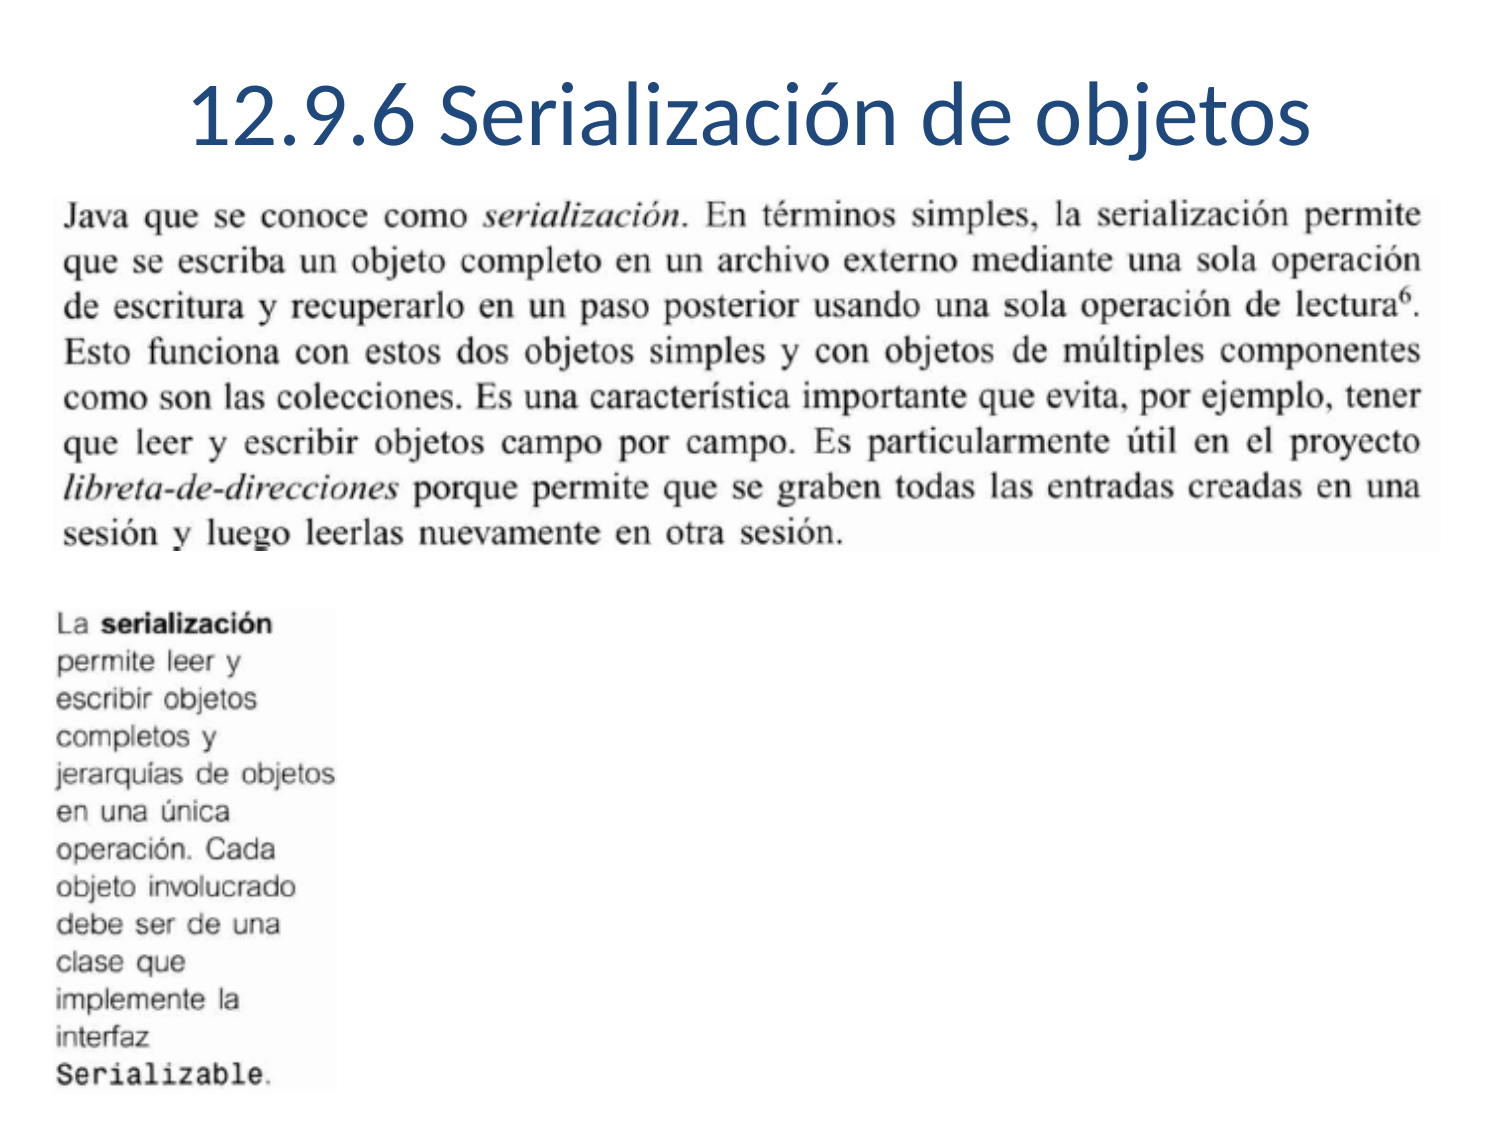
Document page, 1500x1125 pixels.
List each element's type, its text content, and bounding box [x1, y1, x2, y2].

picture [52, 196, 1442, 551]
title 12.9.6 Serialización de objetos [75, 45, 1425, 173]
picture [52, 609, 337, 1095]
